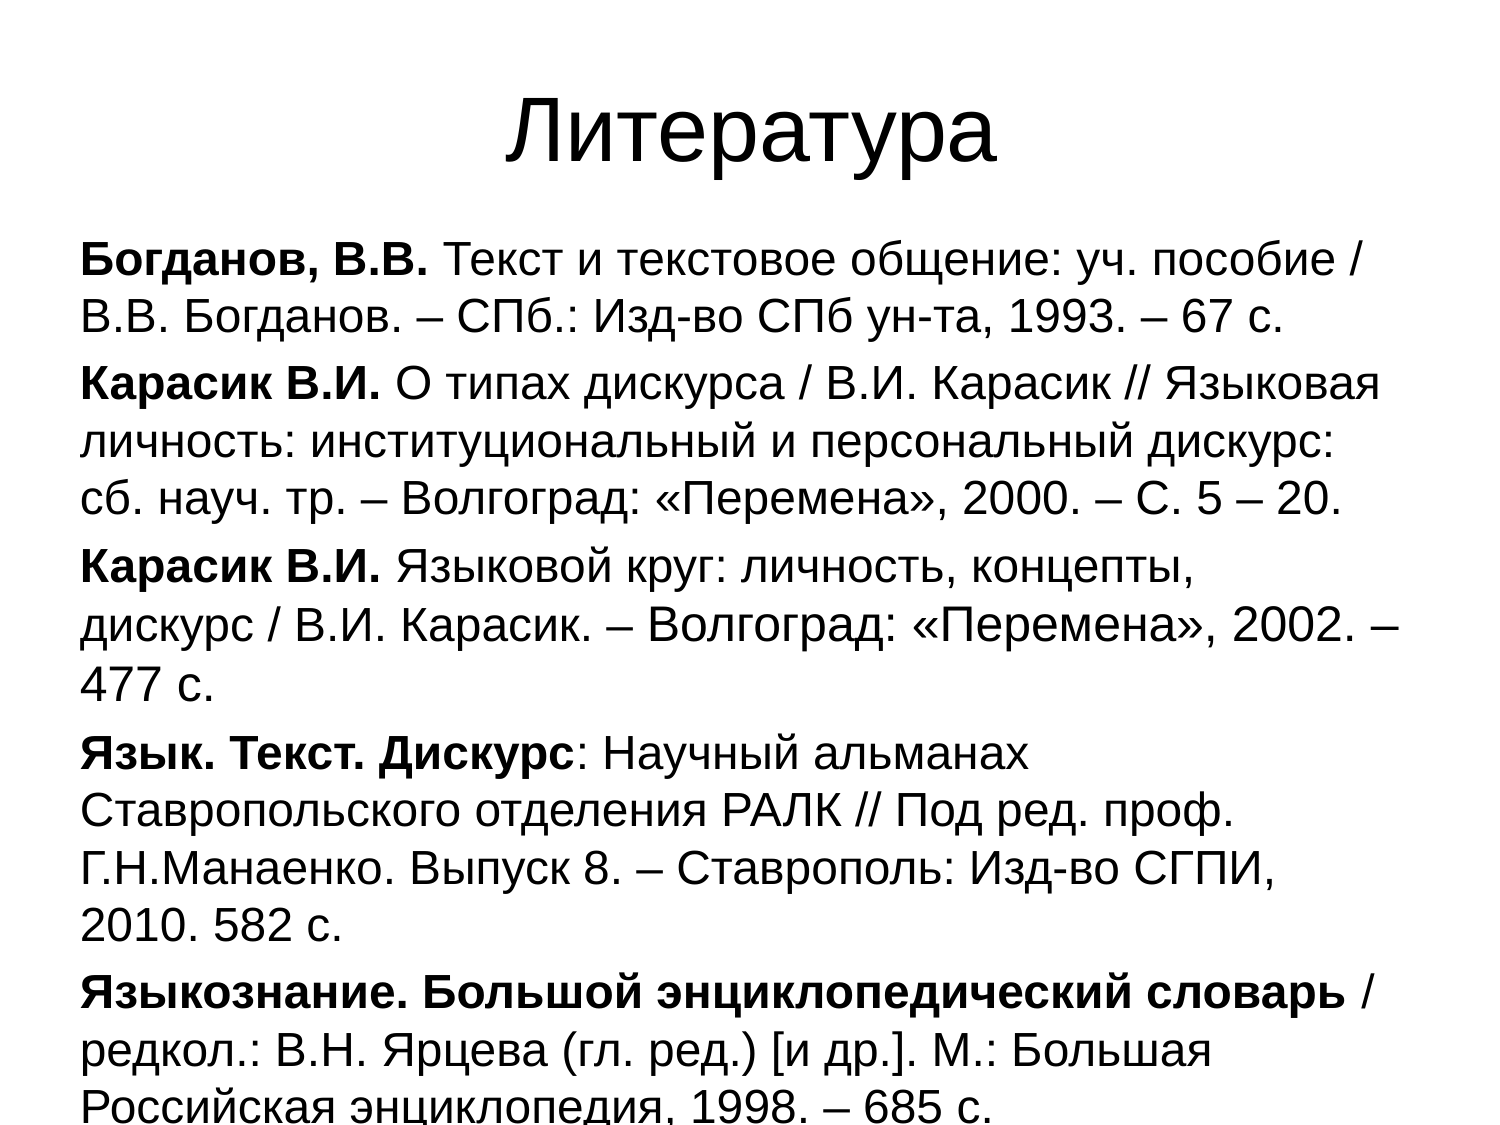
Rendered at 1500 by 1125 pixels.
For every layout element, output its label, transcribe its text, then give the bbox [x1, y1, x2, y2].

list Богданов, В.В. Текст и текстовое общение: уч. пособие / В.В. Богданов. – СПб.: Изд-во СПб ун-та, 1993. – 67 с. Карасик В.И. О типах дискурса / В.И. Карасик // Языковая личность: институциональный и персональный дискурс: сб. науч. тр. – Волгоград: «Перемена», 2000. – С. 5 – 20. Карасик В.И. Языковой круг: личность, концепты, дискурс / В.И. Карасик. – Волгоград: «Перемена», 2002. – 477 с. Язык. Текст. Дискурс: Научный альманах Ставропольского отделения РАЛК // Под ред. проф. Г.Н.Манаенко. Выпуск 8. – Ставрополь: Изд-во СГПИ, 2010. 582 с. Языкознание. Большой энциклопедический словарь / редкол.: В.Н. Ярцева (гл. ред.) [и др.]. М.: Большая Российская энциклопедия, 1998. – 685 с. [64, 220, 1415, 1083]
title Литература [76, 31, 1427, 219]
